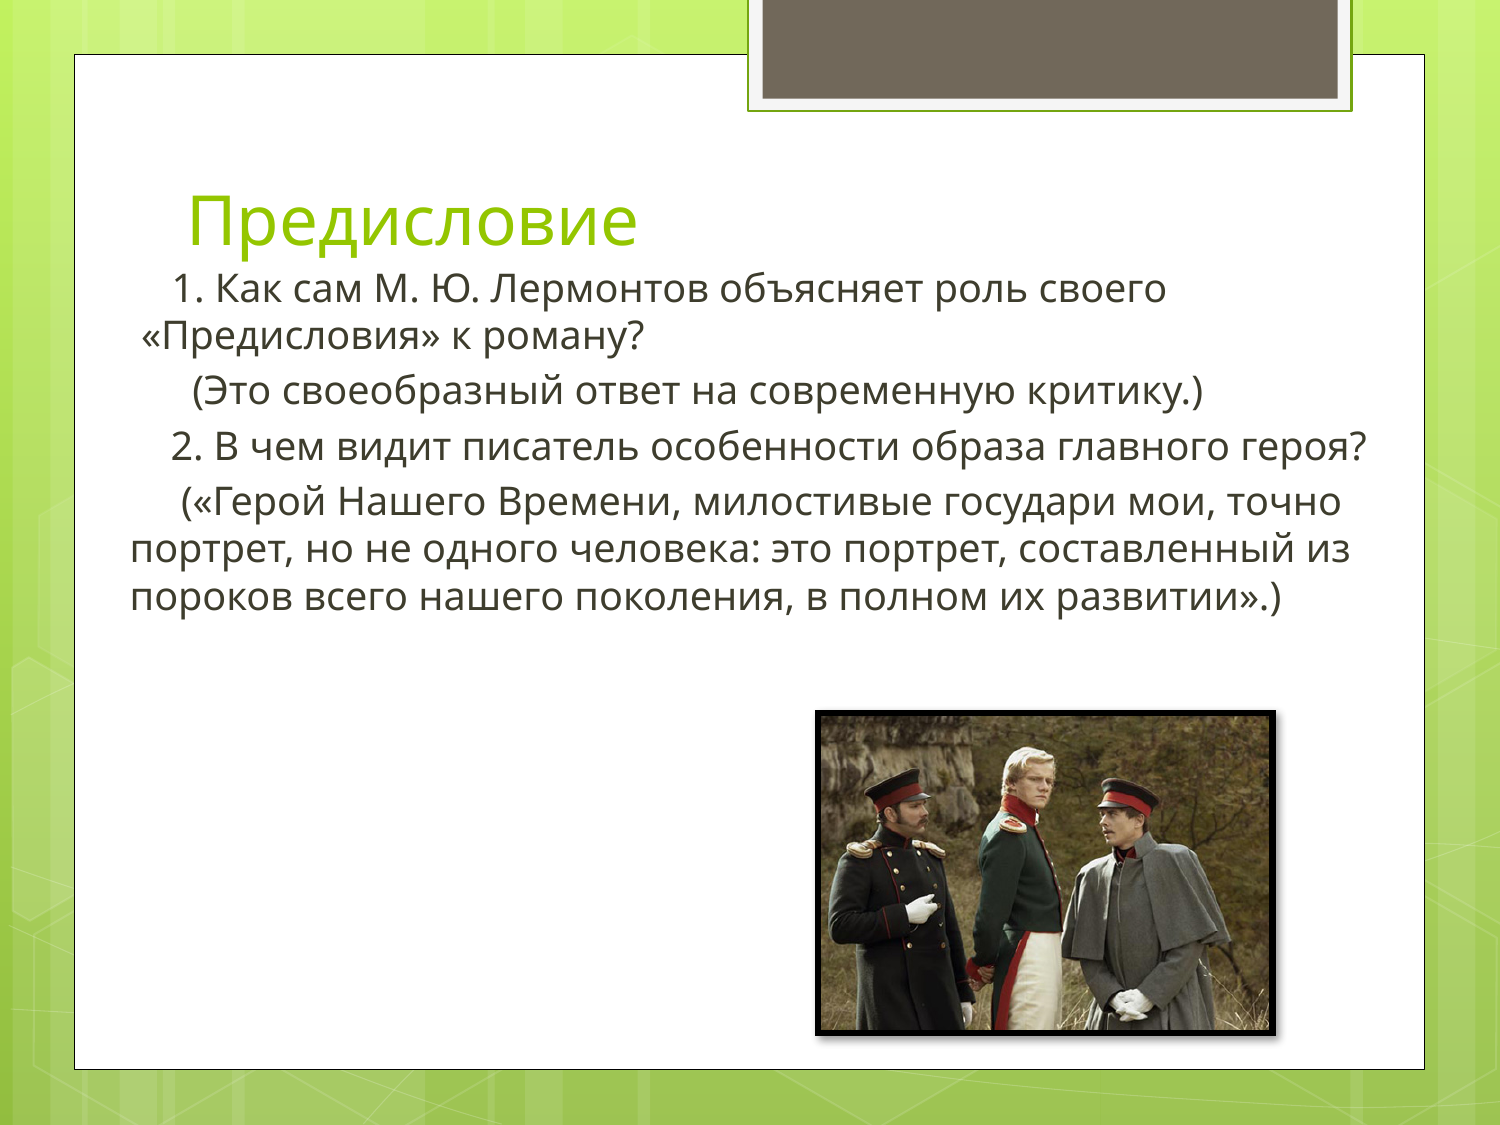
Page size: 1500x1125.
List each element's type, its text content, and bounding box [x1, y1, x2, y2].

picture [820, 715, 1270, 1031]
list 1. Как сам М. Ю. Лермонтов объясняет роль своего «Предисловия» к роману? (Это своеобразный ответ на современную критику.) 2. В чем видит писатель особенности образа главного героя? («Герой Нашего Времени, милостивые государи мои, точно портрет, но не одного человека: это портрет, составленный из пороков всего нашего поколения, в полном их развитии».) [114, 255, 1386, 894]
title Предисловие [171, 168, 1324, 255]
